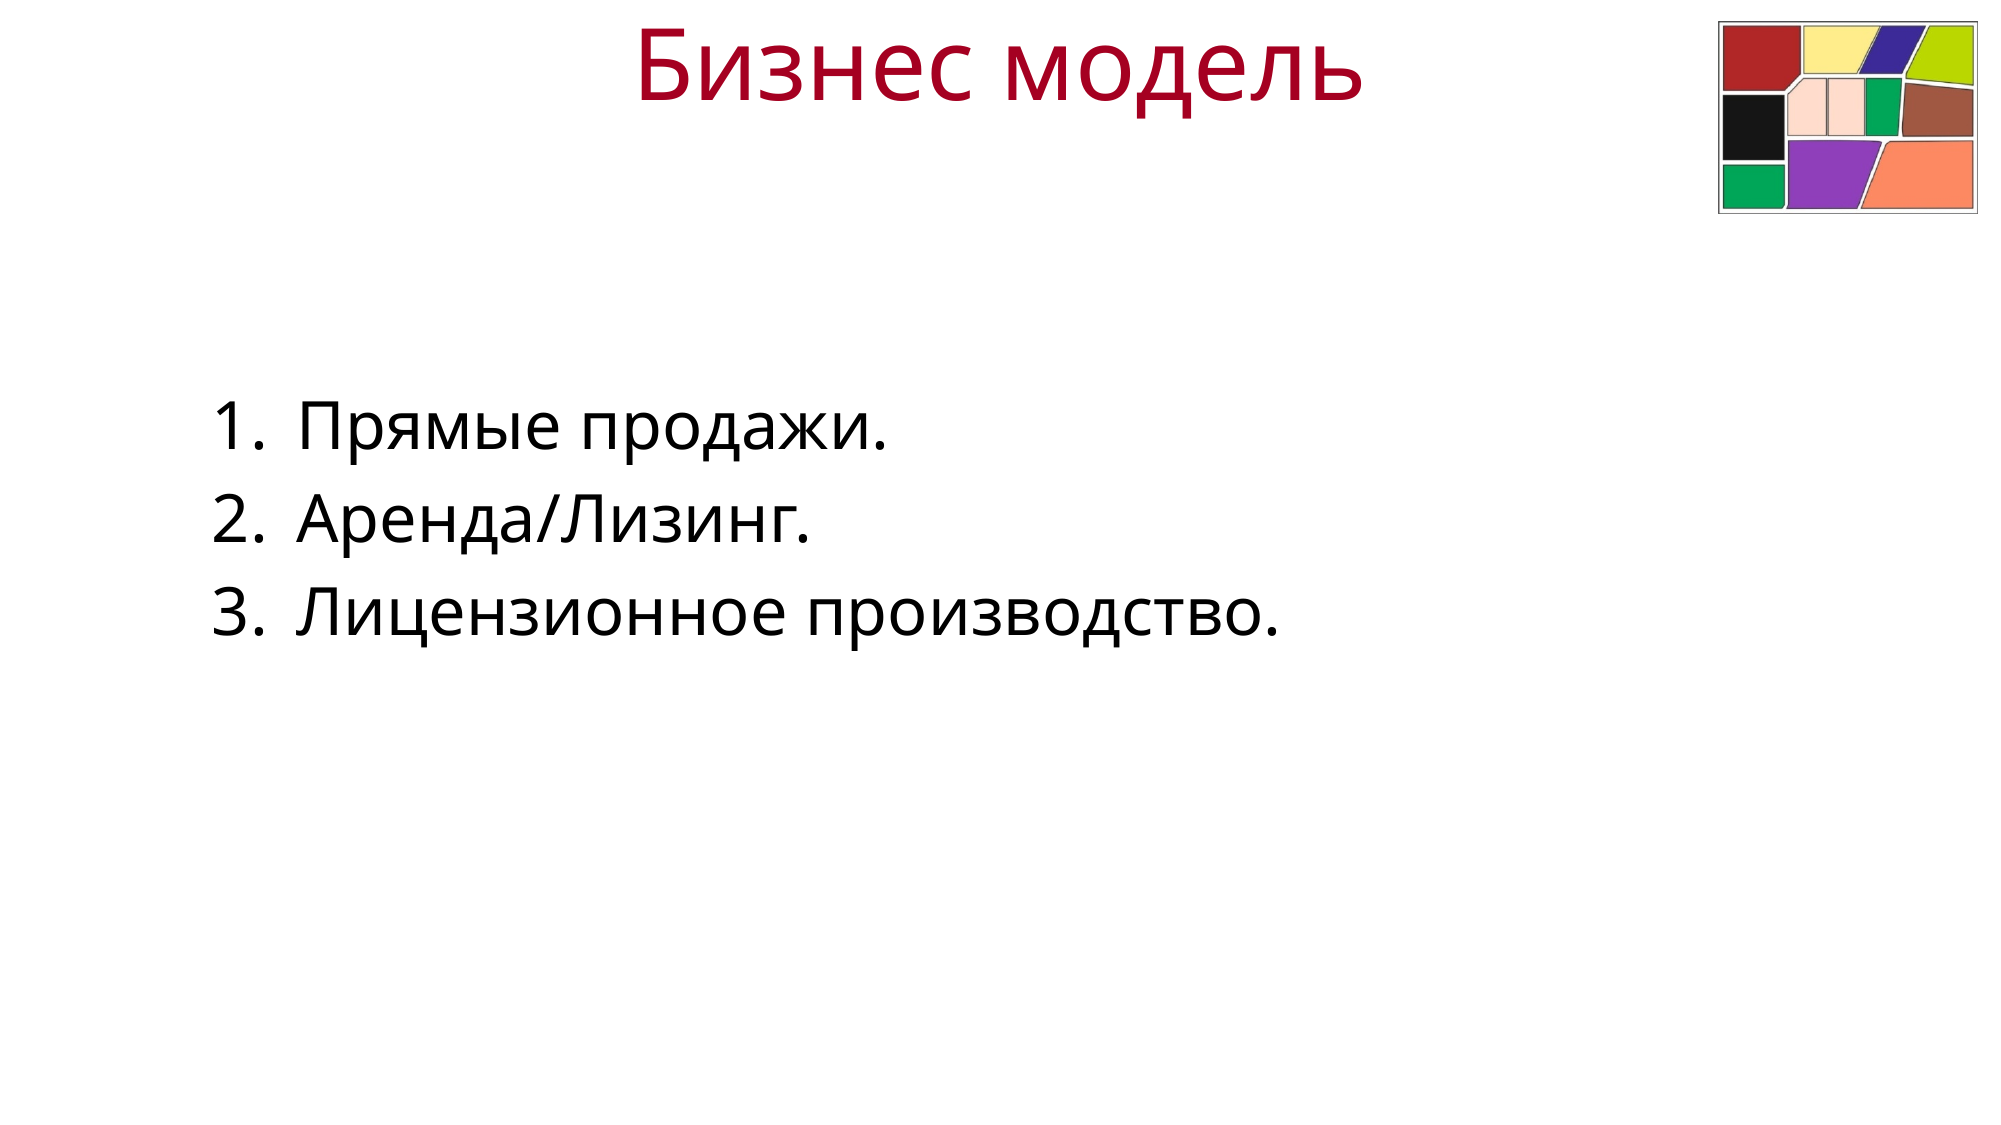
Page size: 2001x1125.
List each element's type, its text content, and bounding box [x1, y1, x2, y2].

picture [1718, 21, 1978, 214]
list Прямые продажи. Аренда/Лизинг. Лицензионное производство. [196, 383, 1758, 689]
text_box Бизнес модель [0, 0, 2000, 128]
text_box [95, 357, 1905, 962]
